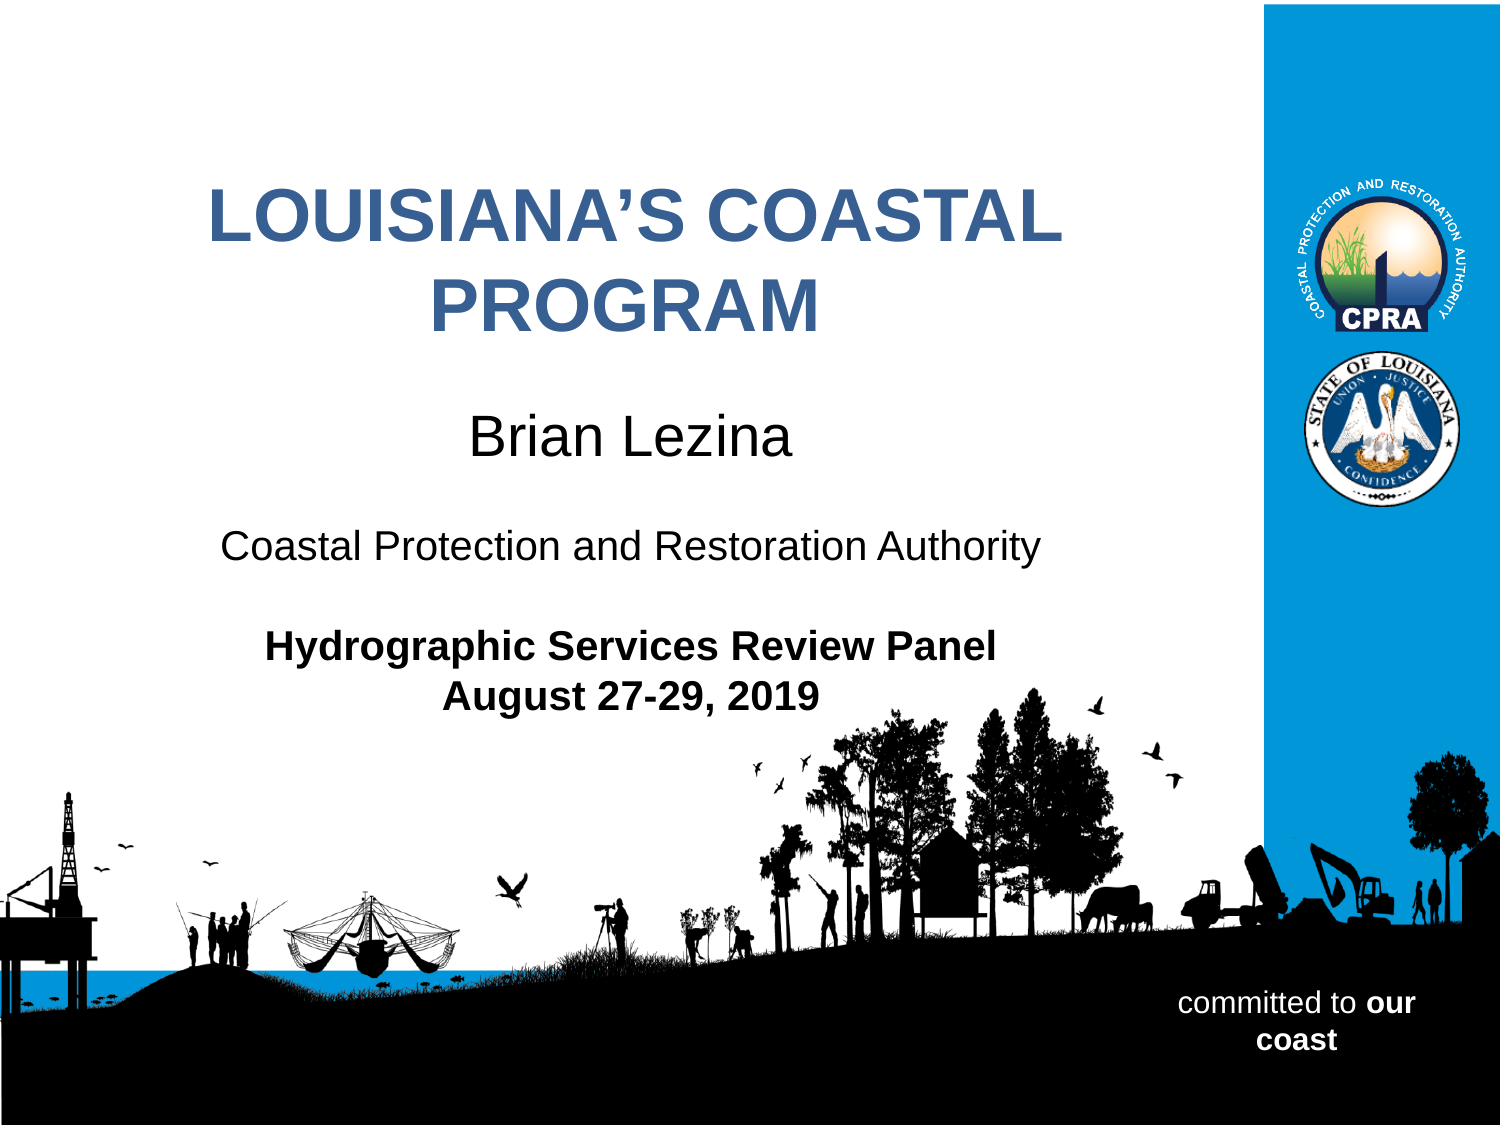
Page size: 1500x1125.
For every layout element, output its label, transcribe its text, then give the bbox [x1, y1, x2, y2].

picture [1364, 878, 1379, 883]
picture [1316, 197, 1447, 331]
picture [1305, 352, 1459, 506]
text_box [1262, 2, 1500, 674]
picture [1312, 845, 1360, 906]
picture [1416, 882, 1424, 913]
text_box Brian Lezina Coastal Protection and Restoration Authority Hydrographic Services Review Panel August 27-29, 2019 [0, 357, 1264, 673]
picture [0, 674, 1500, 1125]
title Louisiana’s coastal program [3, 159, 1268, 404]
